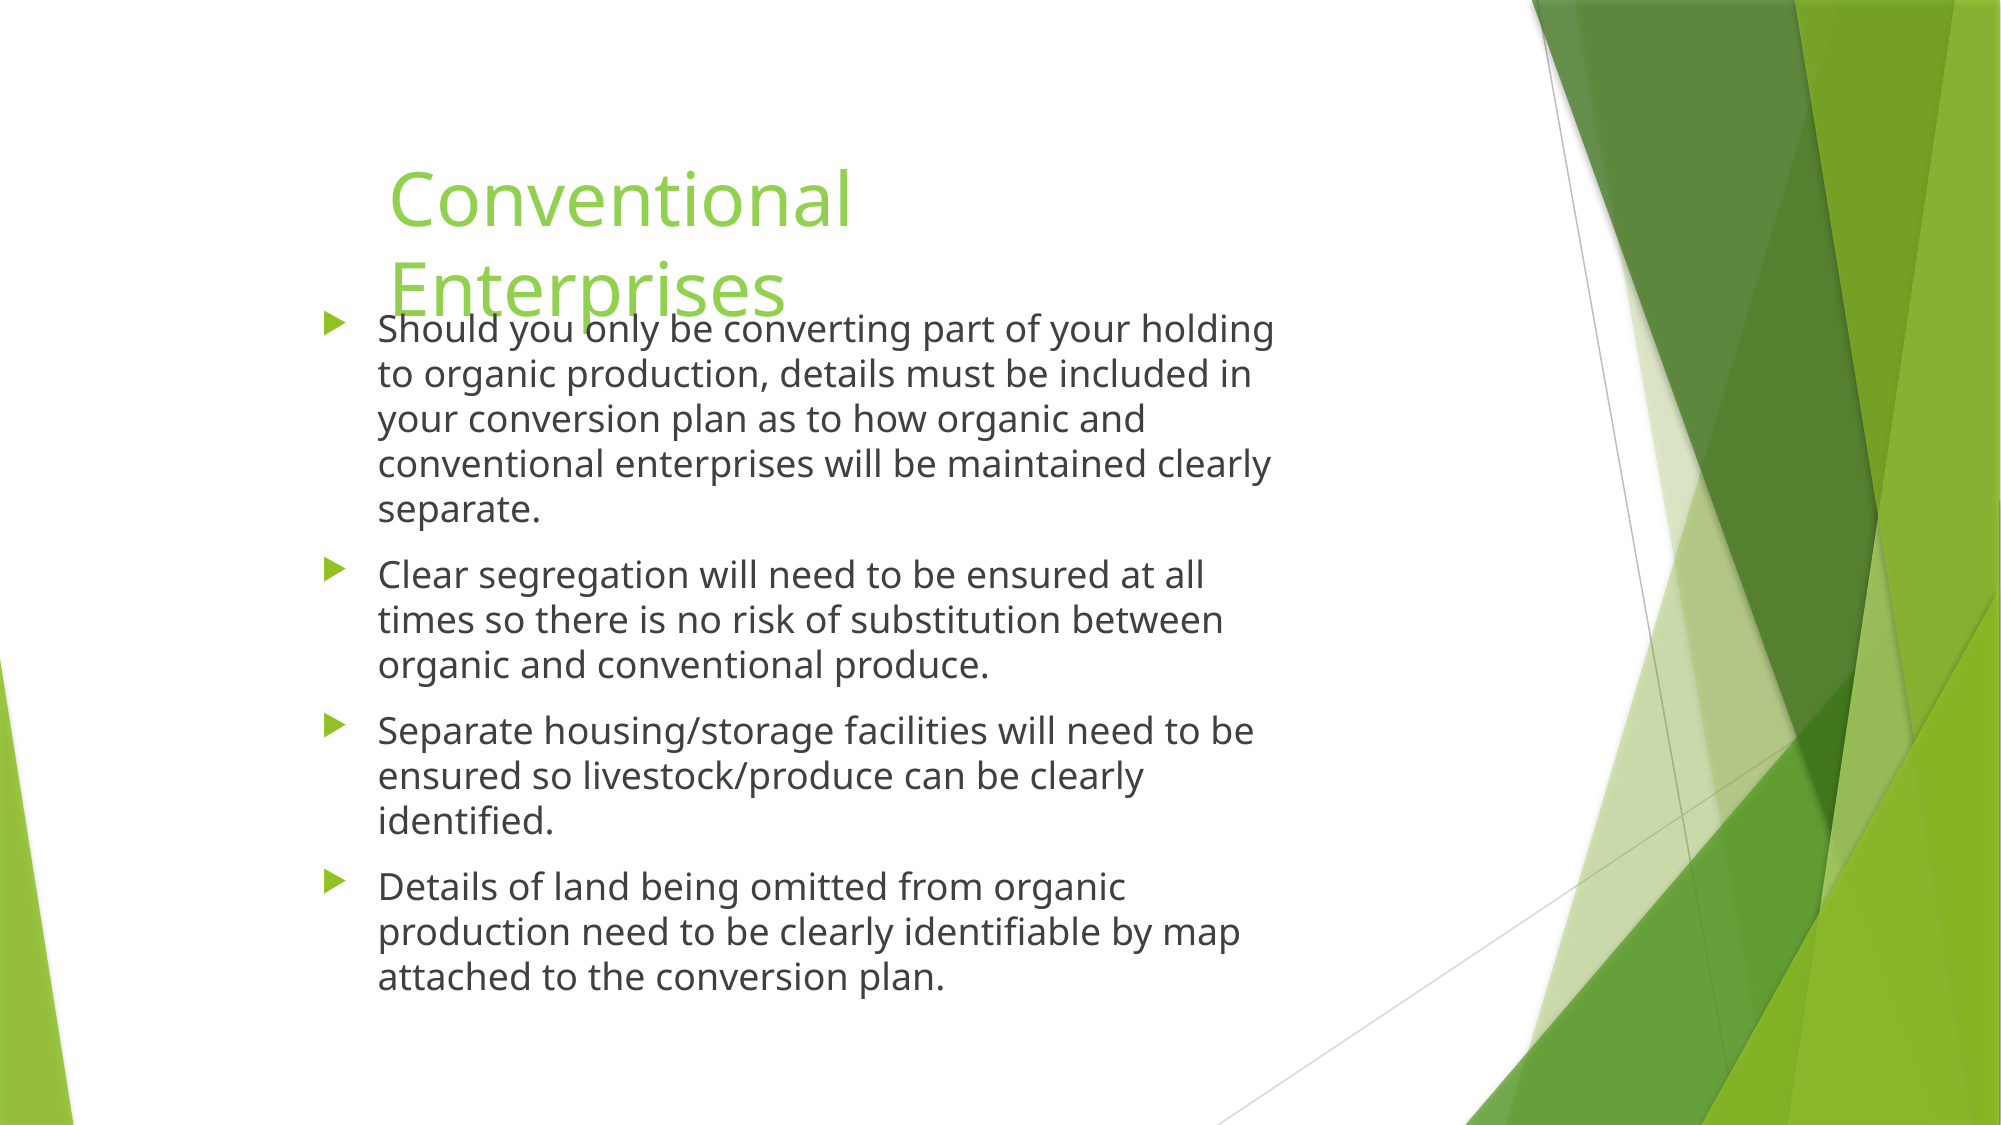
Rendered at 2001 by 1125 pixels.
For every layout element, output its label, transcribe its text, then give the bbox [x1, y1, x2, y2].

list Should you only be converting part of your holding to organic production, details must be included in your conversion plan as to how organic and conventional enterprises will be maintained clearly separate. Clear segregation will need to be ensured at all times so there is no risk of substitution between organic and conventional produce. Separate housing/storage facilities will need to be ensured so livestock/produce can be clearly identified. Details of land being omitted from organic production need to be clearly identifiable by map attached to the conversion plan. [306, 294, 1317, 1009]
title Conventional Enterprises [374, 46, 1249, 294]
